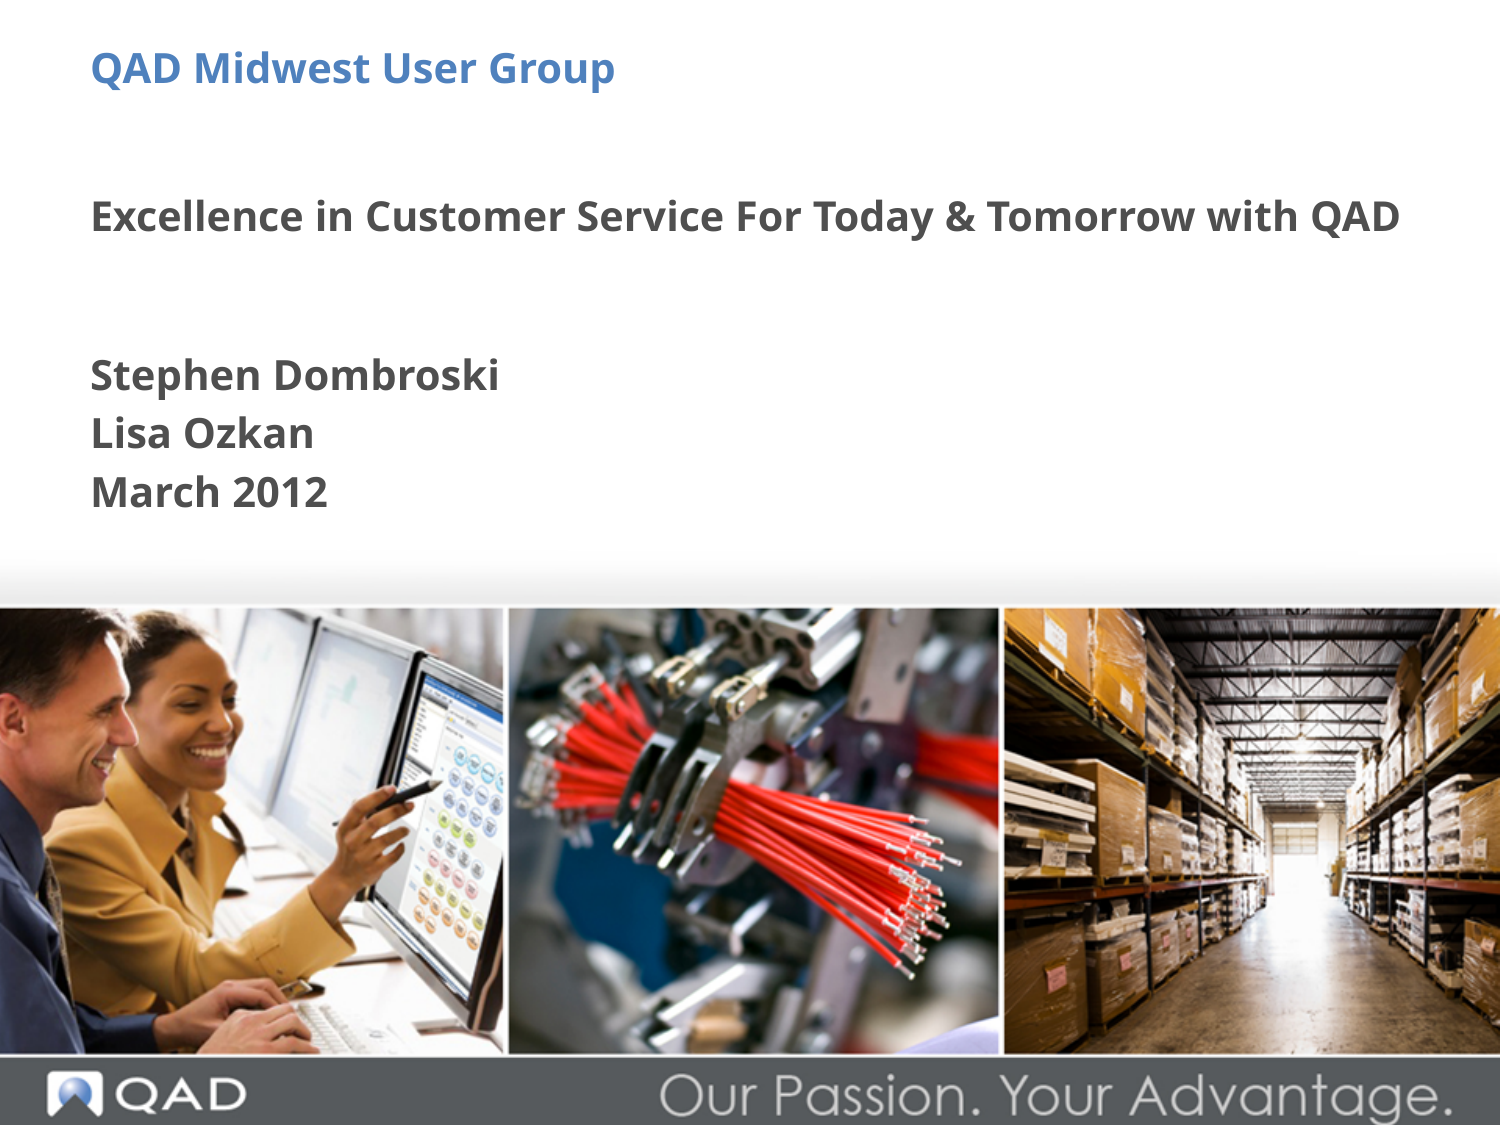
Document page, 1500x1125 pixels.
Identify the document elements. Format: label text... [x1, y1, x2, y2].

list Stephen Dombroski Lisa Ozkan March 2012 [74, 341, 1426, 559]
picture [0, 529, 1500, 1125]
title Excellence in Customer Service For Today & Tomorrow with QAD [74, 157, 1426, 274]
list QAD Midwest User Group [74, 29, 1426, 100]
